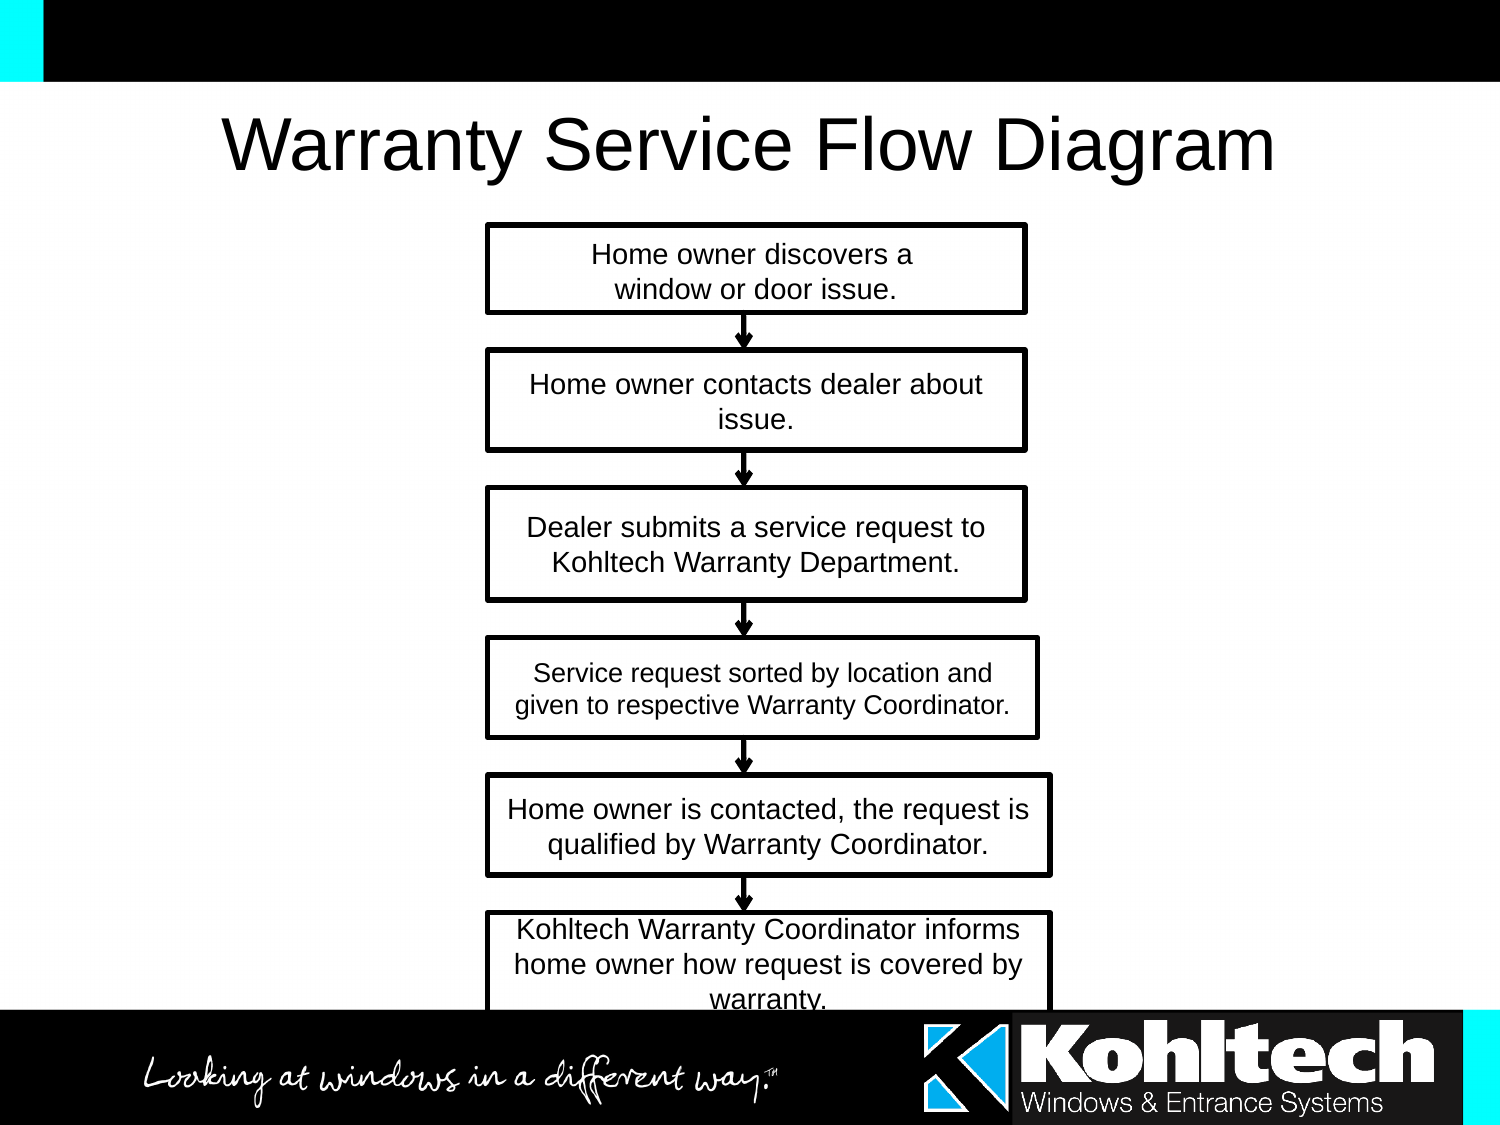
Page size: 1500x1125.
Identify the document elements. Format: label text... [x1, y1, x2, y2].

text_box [740, 874, 748, 913]
text_box Home owner contacts dealer about issue. [485, 348, 1027, 452]
text_box Home owner is contacted, the request is qualified by Warranty Coordinator. [485, 773, 1052, 877]
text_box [740, 737, 748, 776]
picture [0, 0, 1500, 1125]
title Warranty Service Flow Diagram [62, 87, 1438, 226]
text_box [1010, 1010, 1464, 1125]
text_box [740, 449, 748, 488]
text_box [740, 599, 748, 638]
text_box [740, 312, 748, 351]
text_box Home owner discovers a window or door issue. [485, 223, 1027, 314]
text_box Dealer submits a service request to Kohltech Warranty Department. [485, 485, 1027, 602]
text_box Kohltech Warranty Coordinator informs home owner how request is covered by warranty. [485, 910, 1052, 1015]
list [62, 199, 1413, 1088]
text_box Service request sorted by location and given to respective Warranty Coordinator. [485, 635, 1040, 740]
